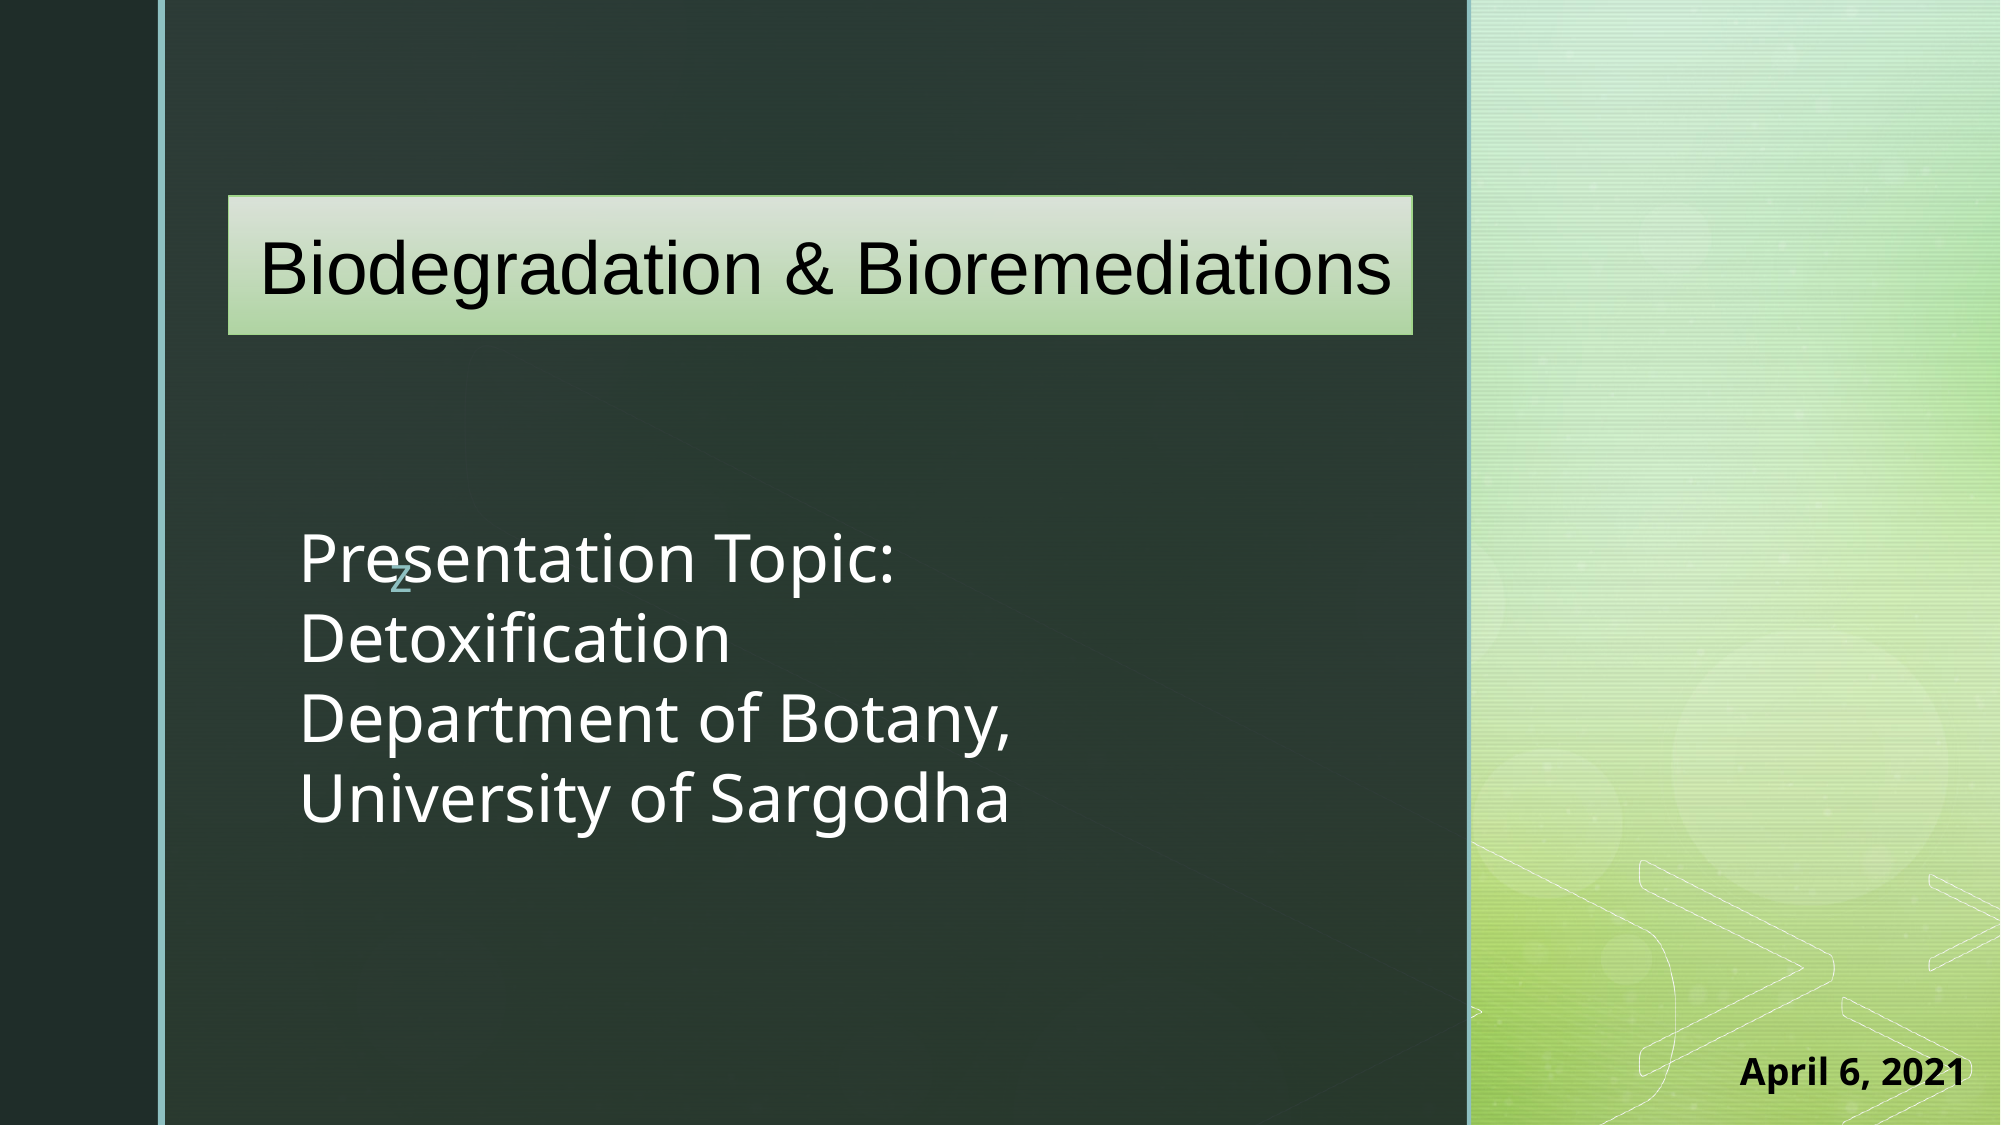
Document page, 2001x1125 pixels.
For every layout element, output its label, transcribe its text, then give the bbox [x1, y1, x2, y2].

text_box Presentation Topic: Detoxification Department of Botany, University of Sargodha [283, 428, 1357, 844]
text_box [228, 195, 1413, 335]
text_box April 6, 2021 [1724, 1040, 2000, 1100]
picture [1472, 0, 2001, 1125]
text_box Biodegradation & Bioremediations [244, 212, 1429, 408]
